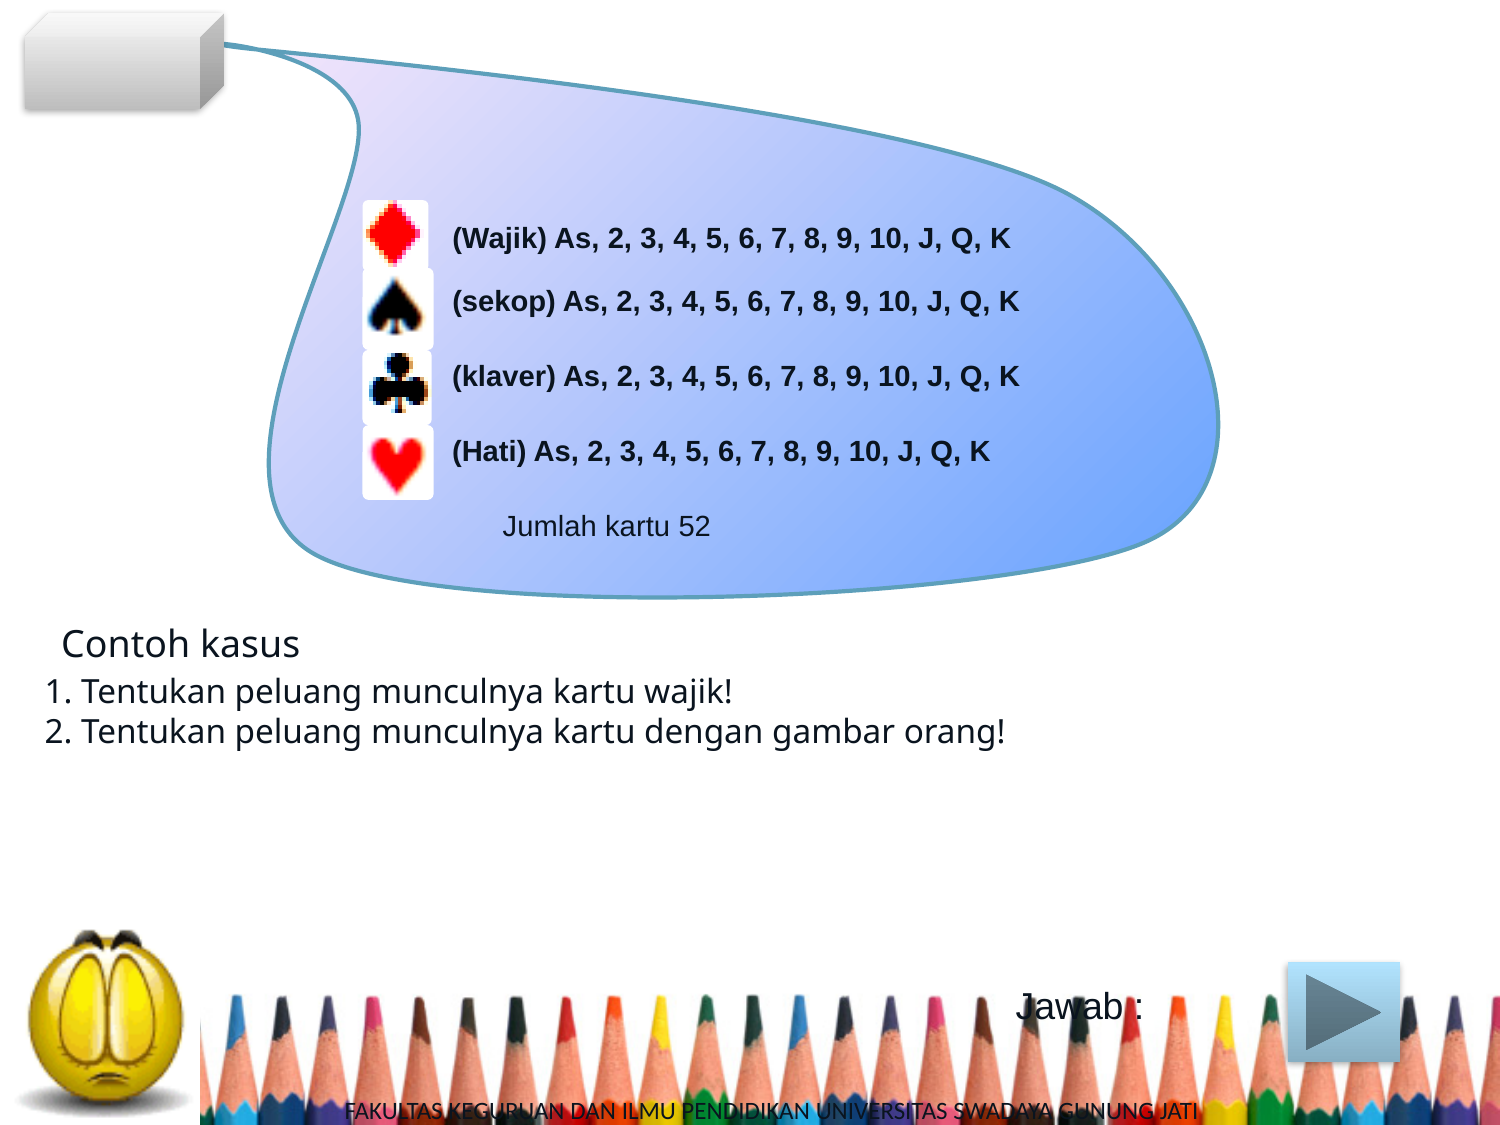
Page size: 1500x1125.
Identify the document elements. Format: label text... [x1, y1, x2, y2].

text_box (Hati) As, 2, 3, 4, 5, 6, 7, 8, 9, 10, J, Q, K [437, 424, 1050, 475]
text_box Jawab : [1000, 974, 1160, 1035]
text_box (Wajik) As, 2, 3, 4, 5, 6, 7, 8, 9, 10, J, Q, K [437, 212, 1063, 263]
text_box Contoh kasus [46, 612, 316, 662]
picture [0, 0, 1500, 1125]
text_box (klaver) As, 2, 3, 4, 5, 6, 7, 8, 9, 10, J, Q, K [437, 349, 1038, 400]
text_box FAKULTAS KEGURUAN DAN ILMU PENDIDIKAN UNIVERSITAS SWADAYA GUNUNG JATI [329, 1087, 1215, 1125]
text_box (sekop) As, 2, 3, 4, 5, 6, 7, 8, 9, 10, J, Q, K [438, 274, 1075, 325]
text_box [229, 42, 1221, 600]
text_box [24, 12, 225, 110]
text_box [1287, 962, 1401, 1063]
text_box Jumlah kartu 52 [487, 499, 727, 550]
text_box 1. Tentukan peluang munculnya kartu wajik! 2. Tentukan peluang munculnya kartu dengan gambar orang! [29, 662, 1023, 797]
